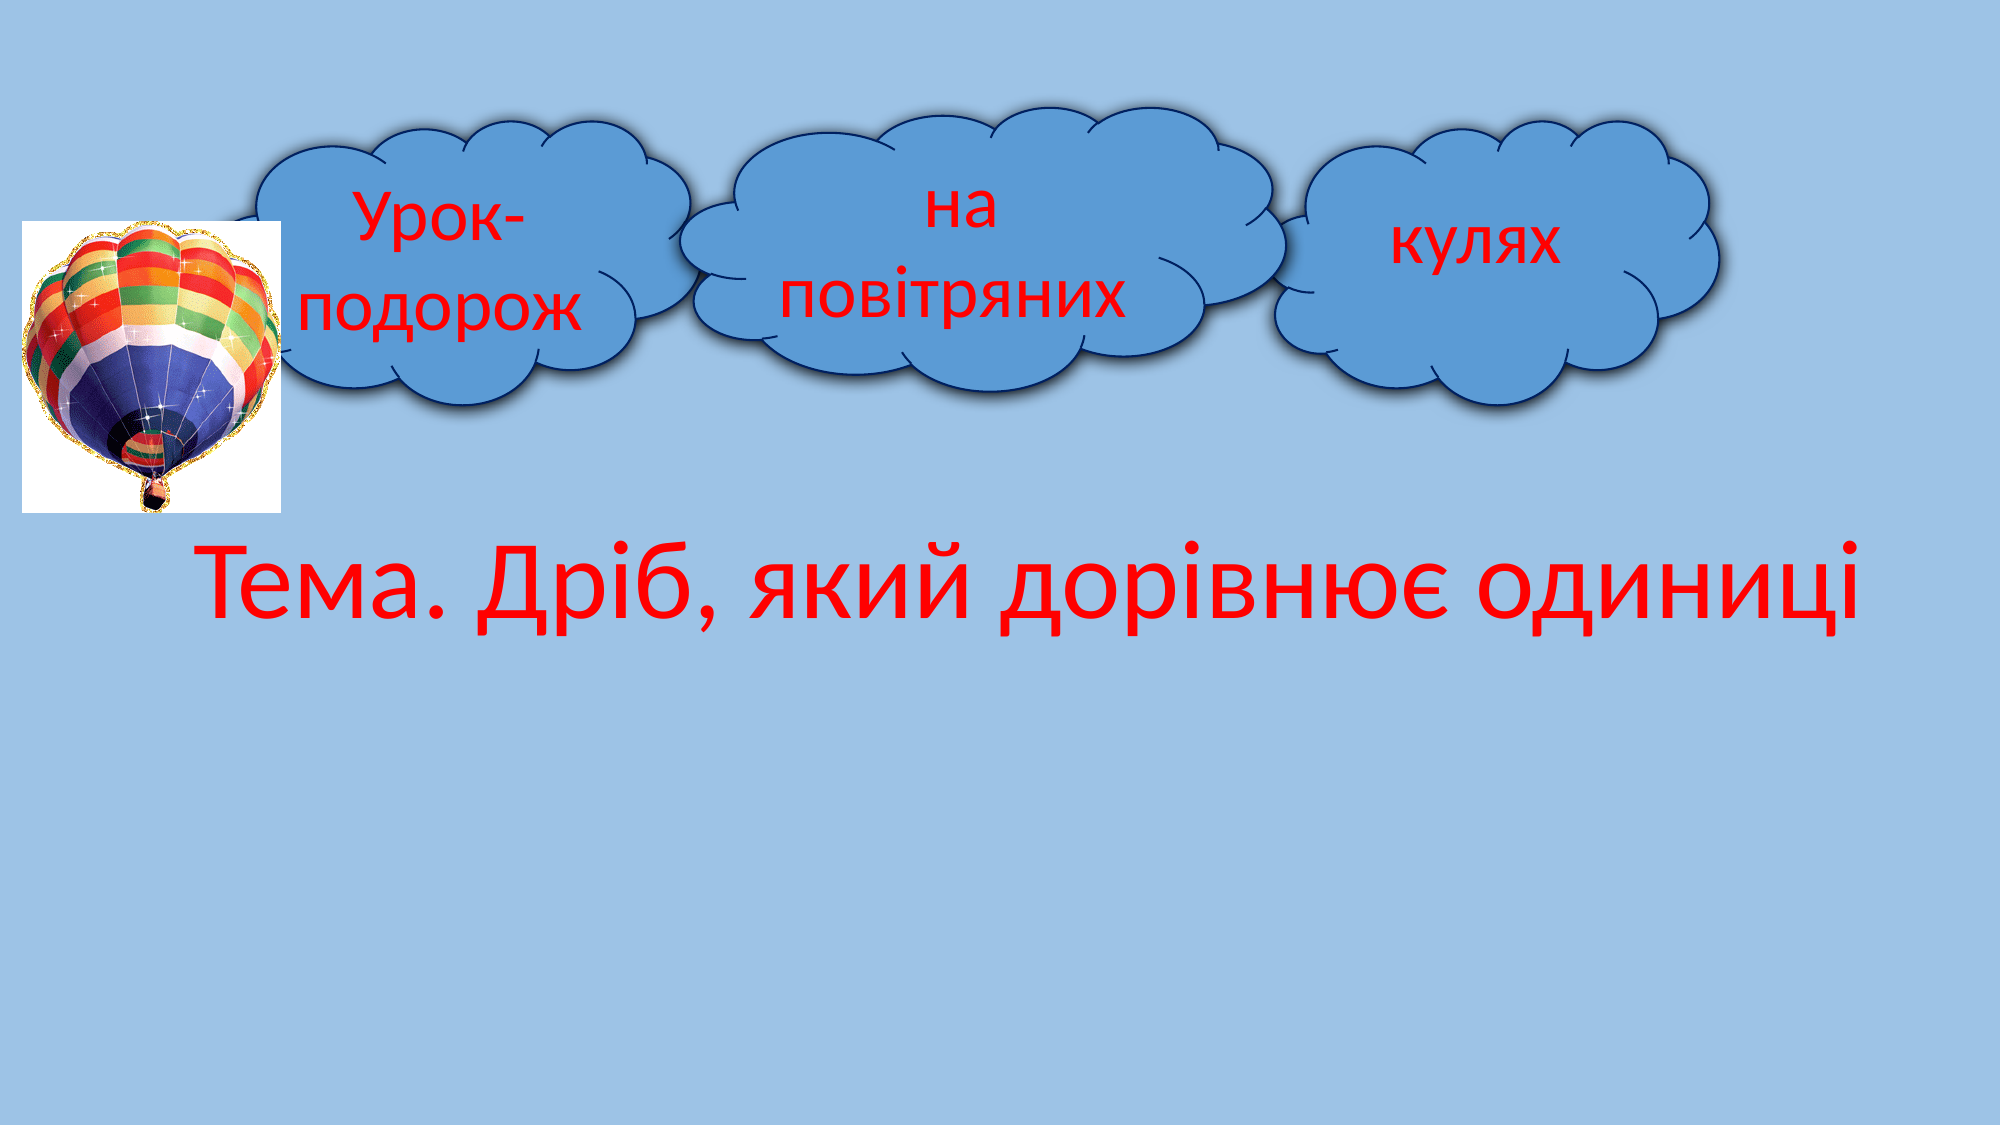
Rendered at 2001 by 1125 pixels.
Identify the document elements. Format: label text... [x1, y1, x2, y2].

text_box Тема. Дріб, який дорівнює одиниці [177, 498, 1880, 649]
text_box кулях [1273, 120, 1721, 407]
text_box Урок-подорож [234, 120, 692, 407]
text_box на повітряних [678, 106, 1288, 393]
picture [22, 221, 281, 513]
